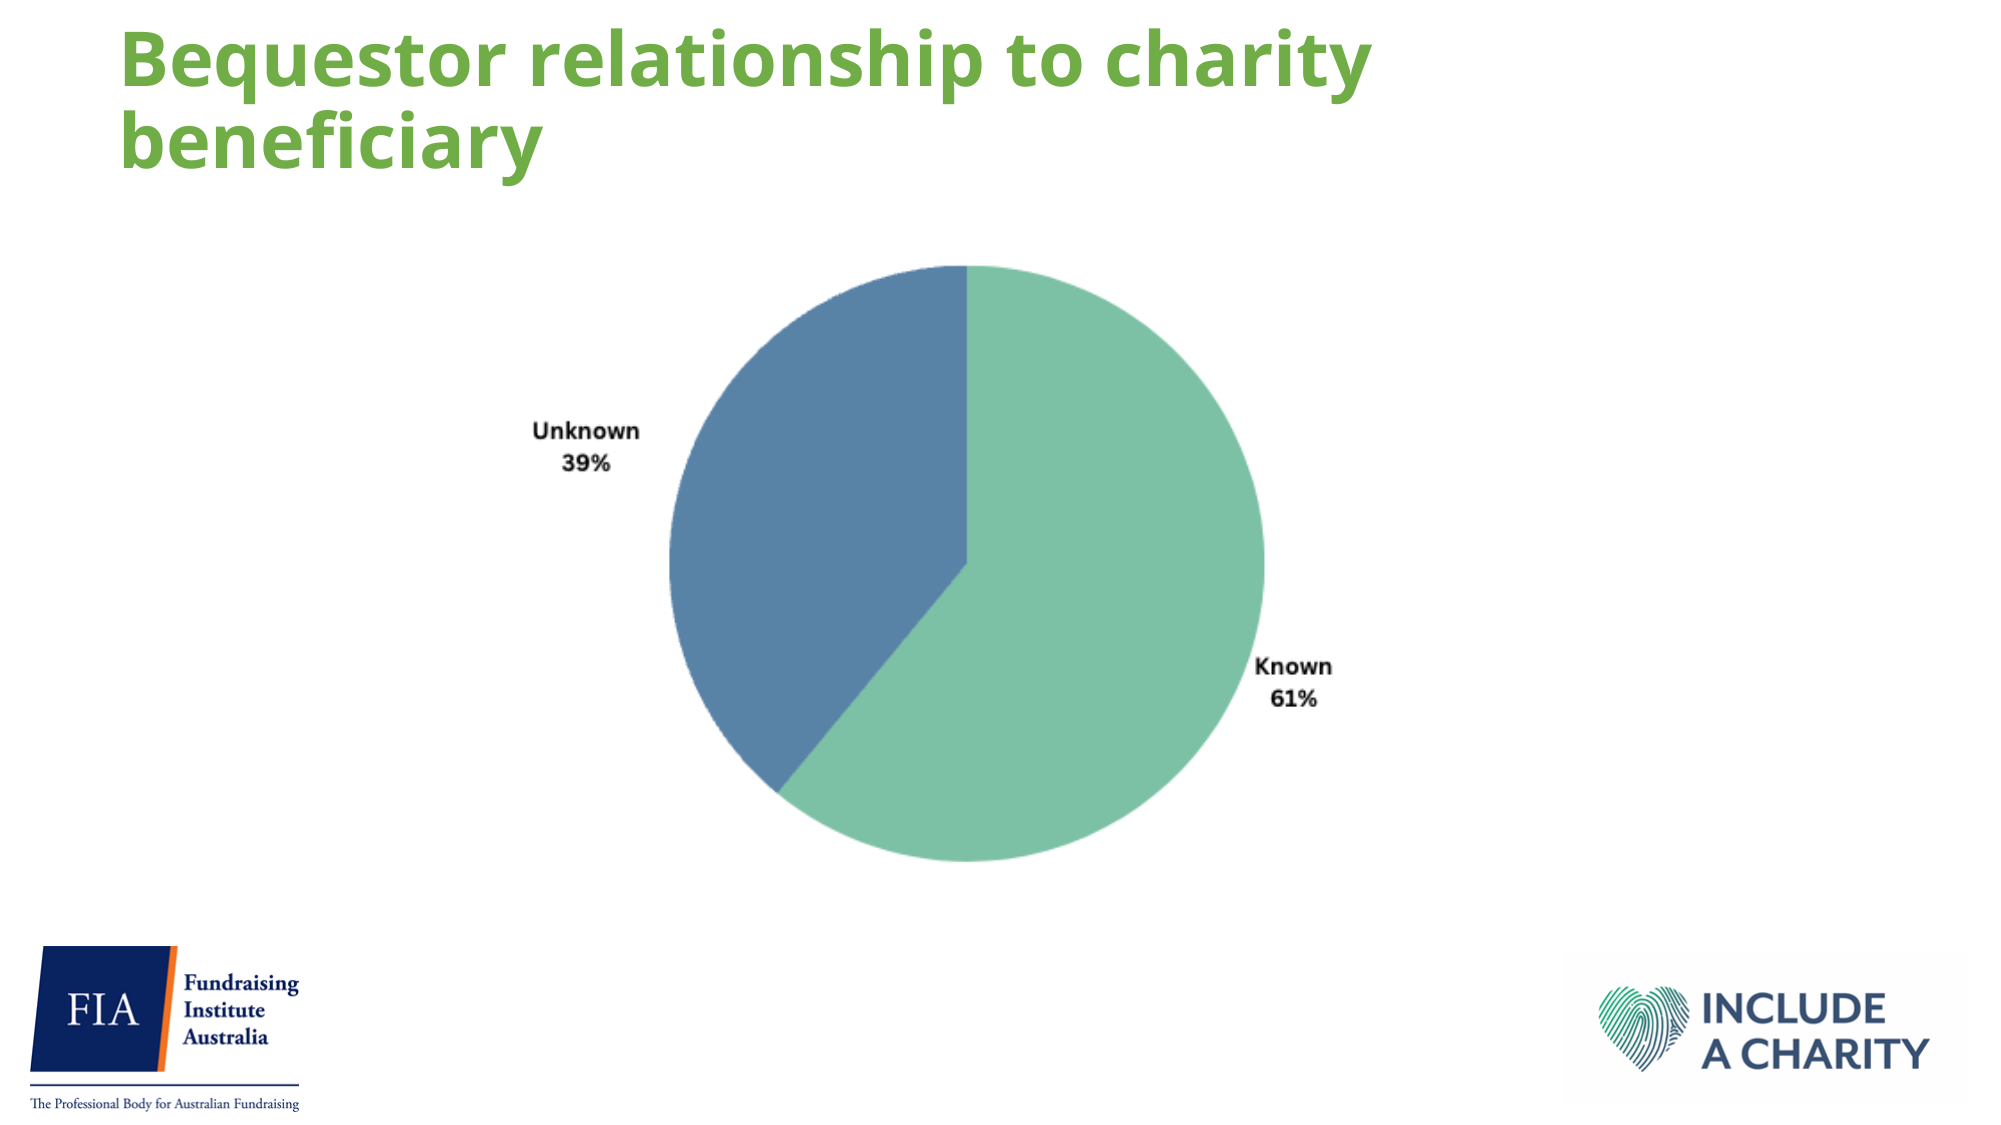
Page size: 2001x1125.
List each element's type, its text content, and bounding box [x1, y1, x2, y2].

picture [1562, 951, 1967, 1106]
picture [30, 946, 299, 1112]
title Bequestor relationship to charity beneficiary [103, 13, 1831, 193]
picture [513, 236, 1361, 889]
